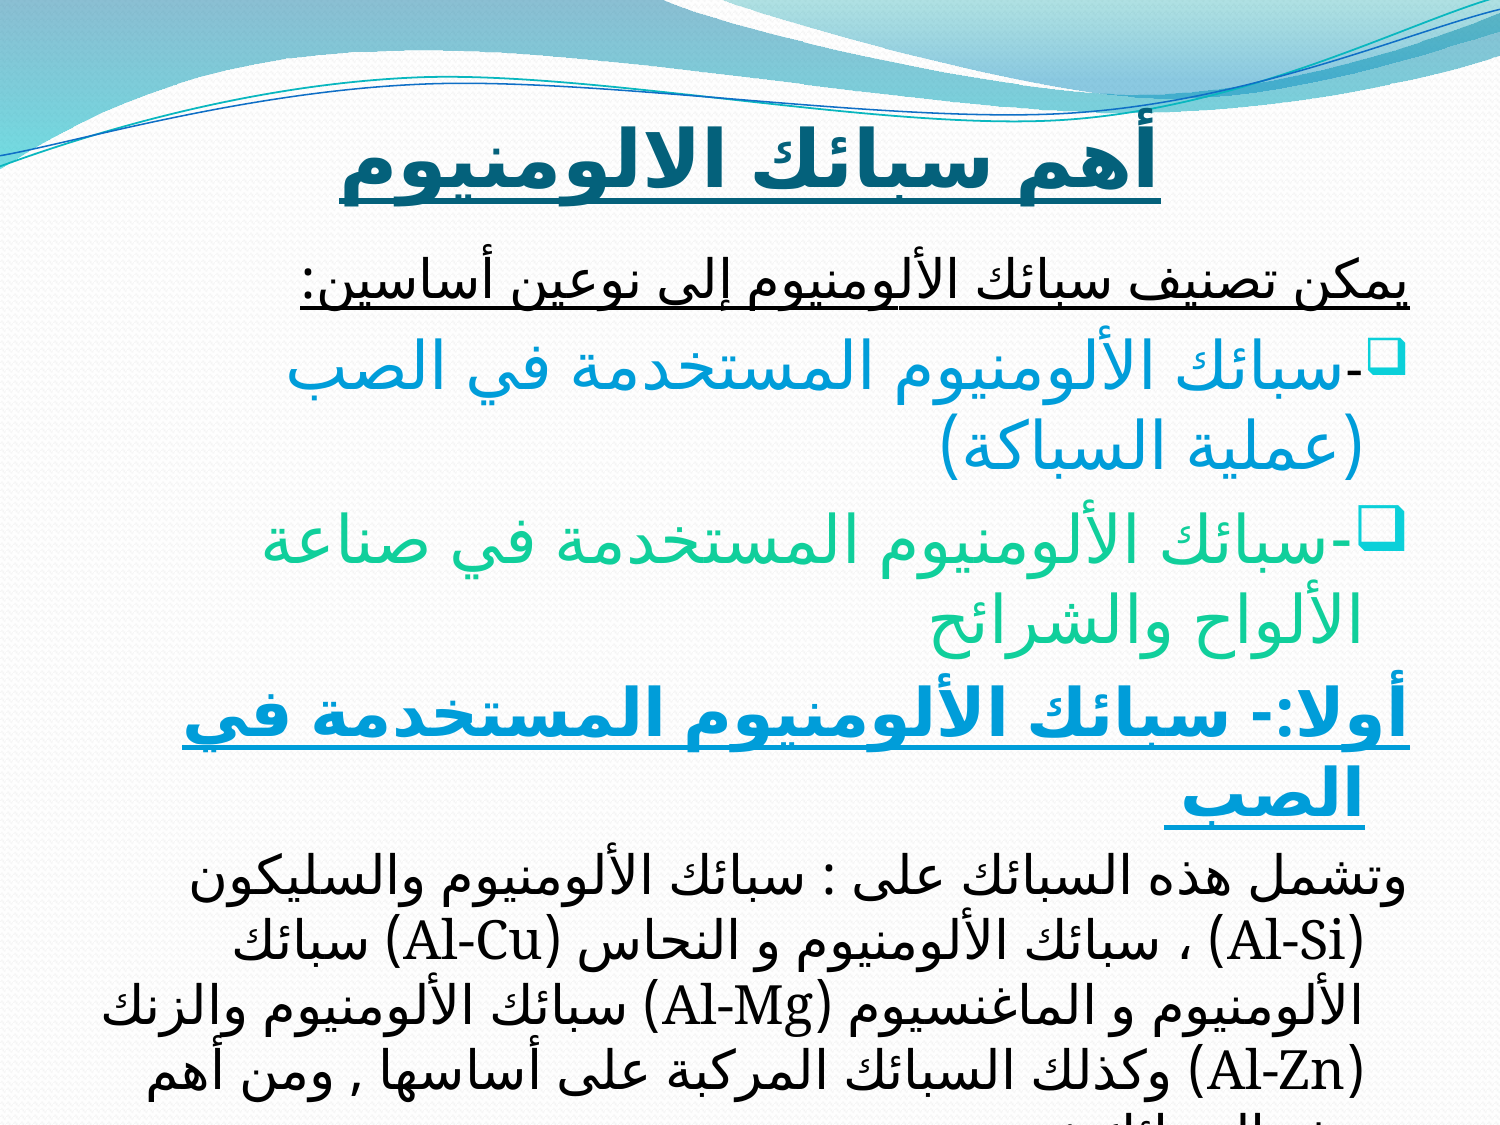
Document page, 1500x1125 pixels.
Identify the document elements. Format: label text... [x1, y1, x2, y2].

title أهم سبائك الالومنيوم [75, 99, 1425, 237]
list يمكن تصنيف سبائك الألومنيوم إلى نوعين أساسين: -سبائك الألومنيوم المستخدمة في الصب (عملية السباكة) -سبائك الألومنيوم المستخدمة في صناعة الألواح والشرائح أولا:- سبائك الألومنيوم المستخدمة في الصب وتشمل هذه السبائك على : سبائك الألومنيوم والسليكون (Al-Si) ، سبائك الألومنيوم و النحاس (Al-Cu) سبائك الألومنيوم و الماغنسيوم (Al-Mg) سبائك الألومنيوم والزنك (Al-Zn) وكذلك السبائك المركبة على أساسها , ومن أهم هذه السبائك :- 1-سبائك السيلومين (Silomin Alloys) وهي السبائك التي تحتوي على سليكون بنسبة تتراوح بين (8% الى14%) [75, 237, 1425, 1038]
